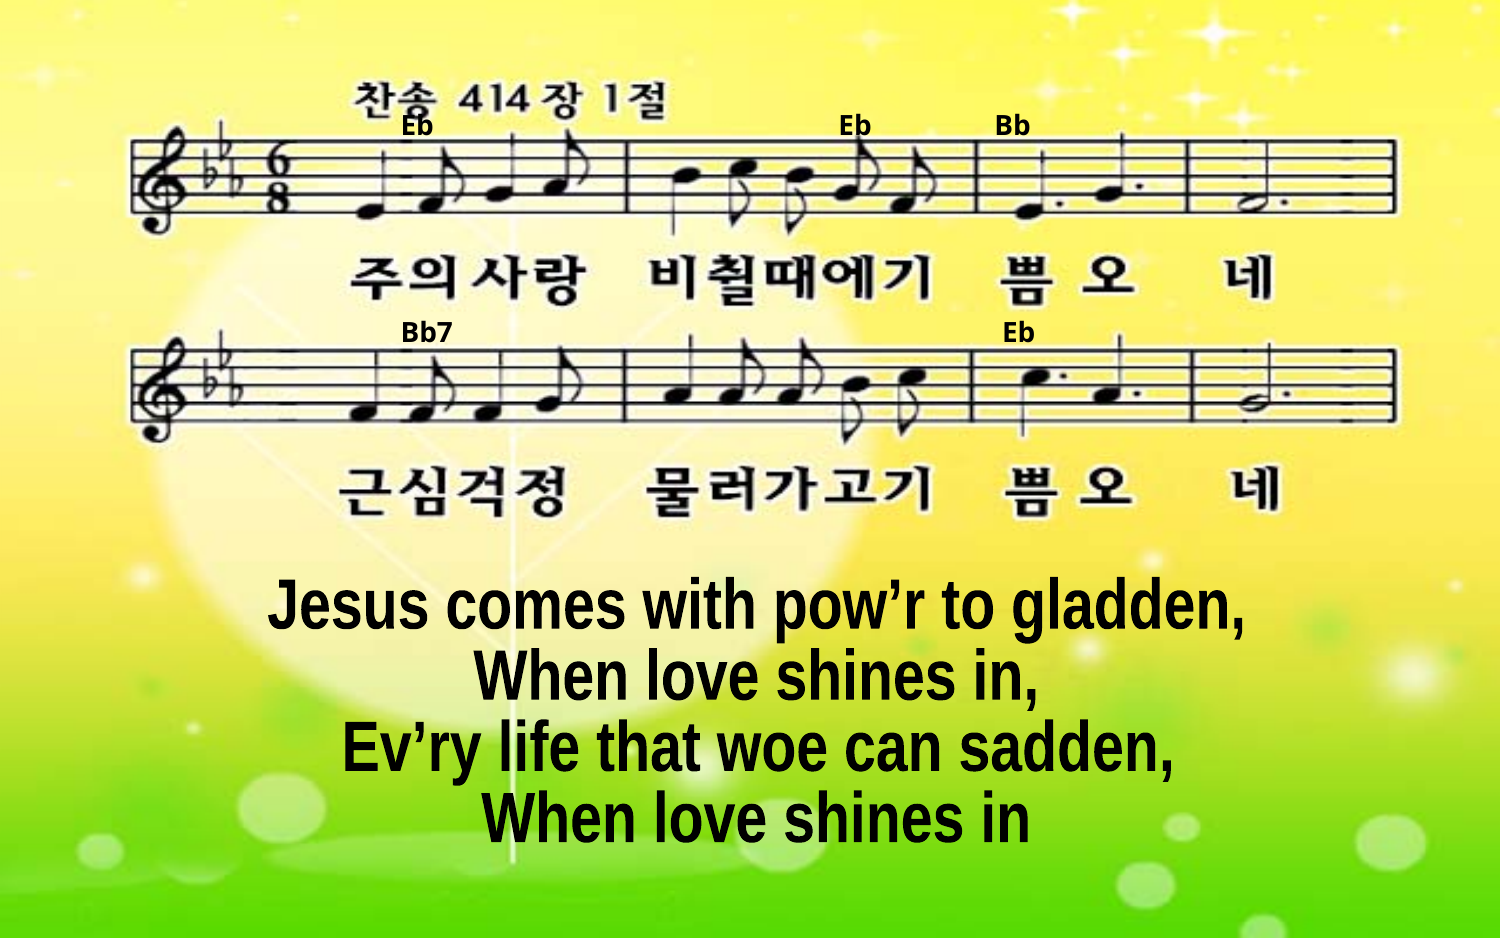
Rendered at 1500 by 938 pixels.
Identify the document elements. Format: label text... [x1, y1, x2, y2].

picture [0, 0, 1500, 938]
text_box Bb7 Eb [385, 321, 564, 341]
text_box Eb Eb Bb [385, 114, 564, 134]
